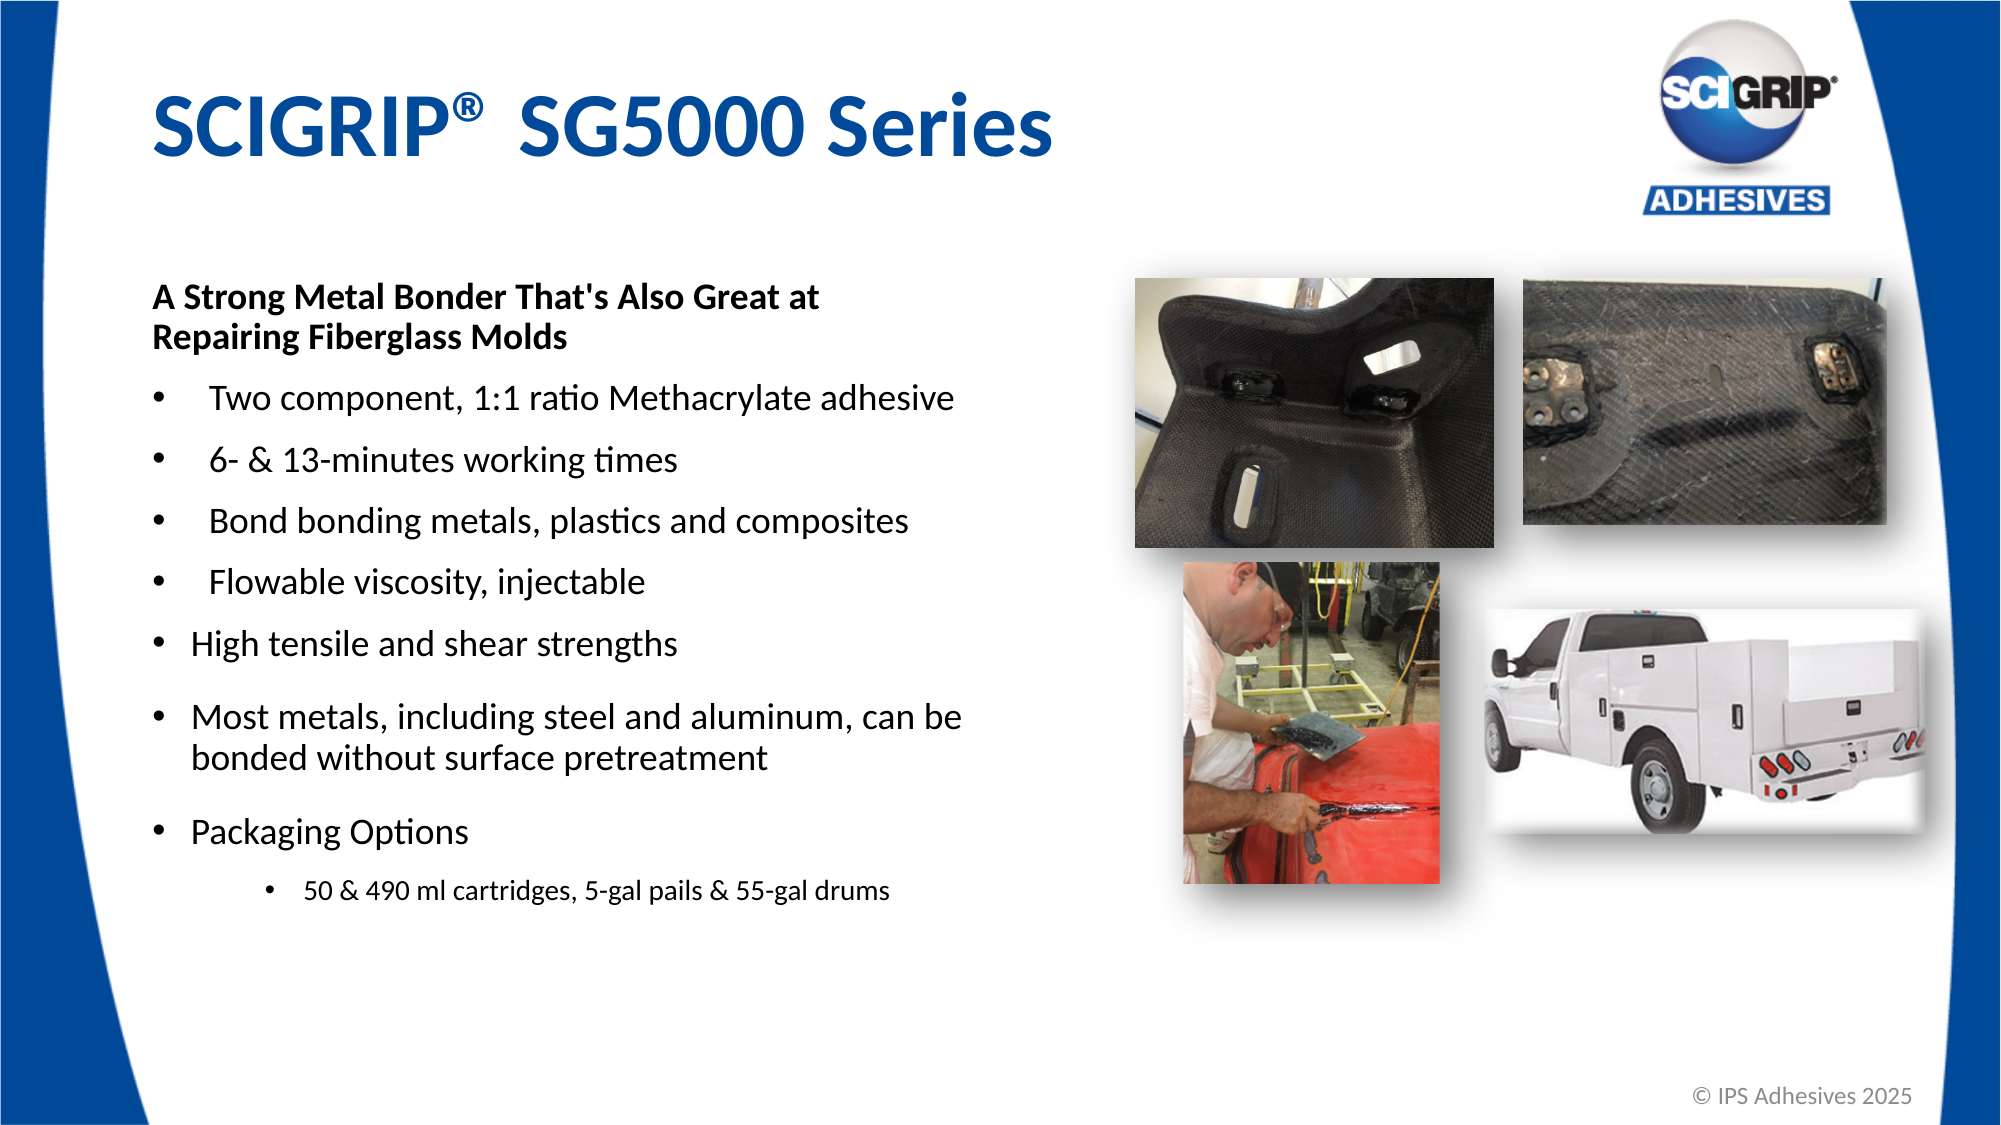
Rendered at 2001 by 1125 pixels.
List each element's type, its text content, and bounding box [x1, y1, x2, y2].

picture [1135, 278, 1494, 548]
picture [1484, 1, 2001, 1124]
list A Strong Metal Bonder That's Also Great at Repairing Fiberglass Molds Two component, 1:1 ratio Methacrylate adhesive 6- & 13-minutes working times Bond bonding metals, plastics and composites Flowable viscosity, injectable High tensile and shear strengths Most metals, including steel and aluminum, can be bonded without surface pretreatment Packaging Options 50 & 490 ml cartridges, 5-gal pails & 55-gal drums [137, 213, 988, 1045]
picture [1, 2, 158, 1124]
picture [1183, 562, 1440, 884]
text_box SCIGRIP® SG5000 Series [137, 57, 1790, 196]
